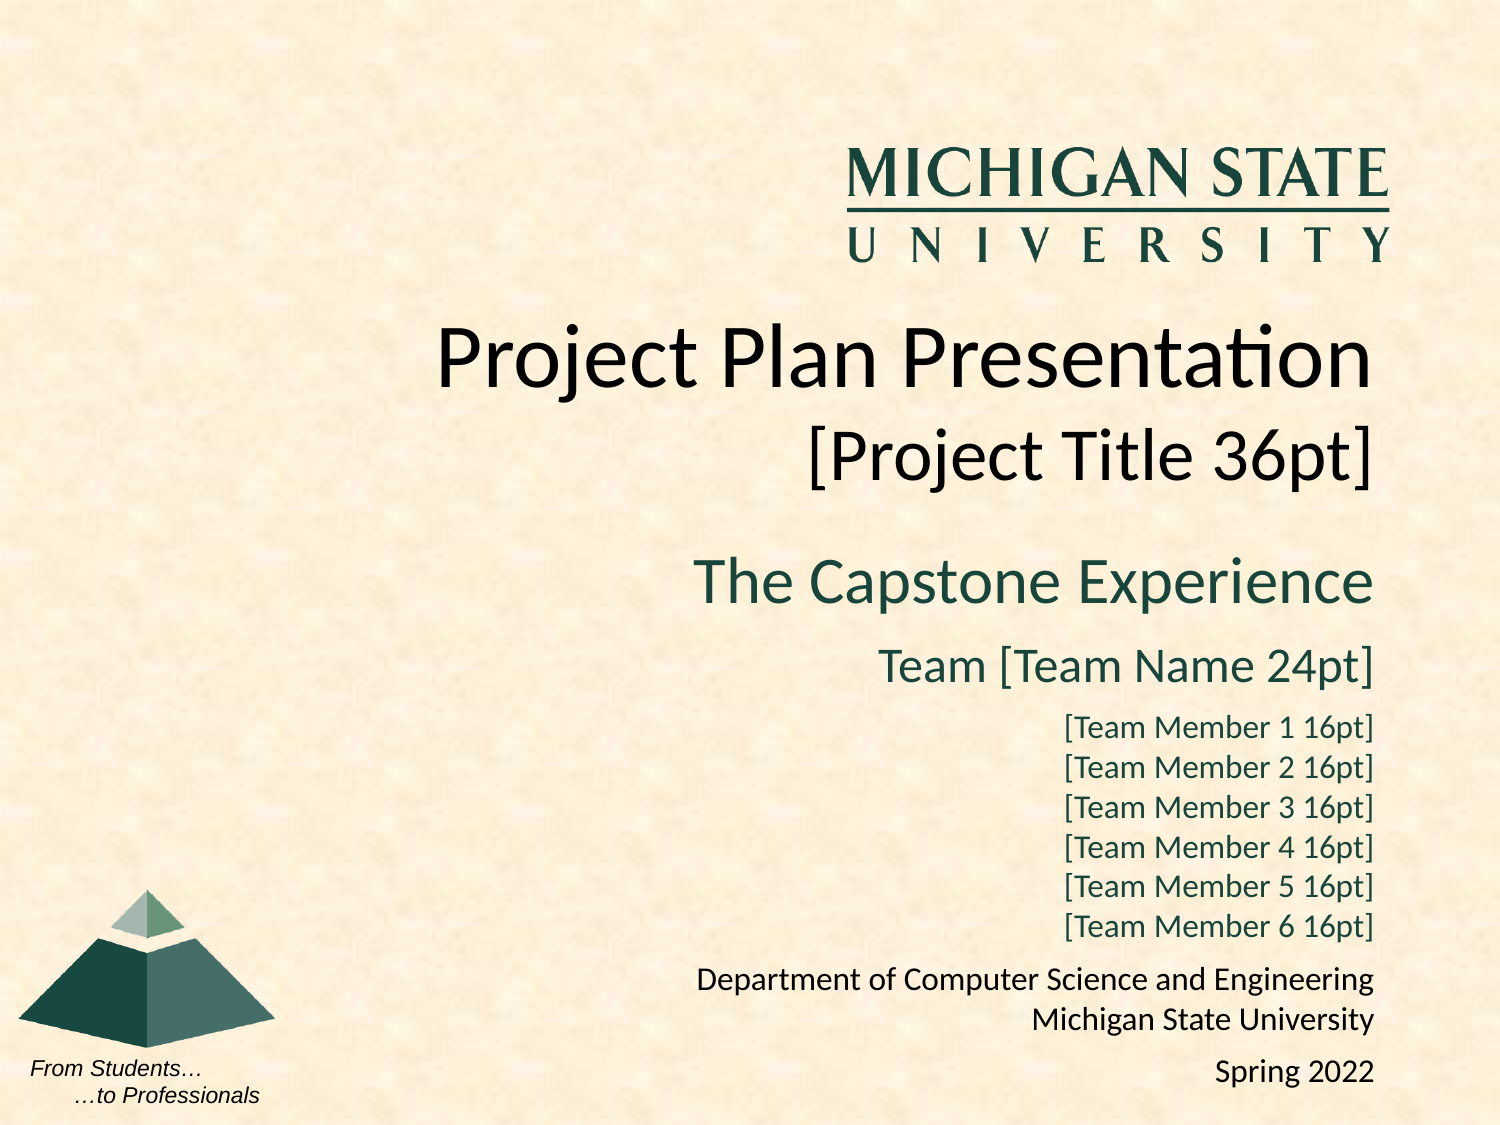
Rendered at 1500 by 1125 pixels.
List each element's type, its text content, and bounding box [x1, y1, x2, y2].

title Project Plan Presentation [Project Title 36pt] [114, 275, 1390, 517]
picture [0, 0, 1500, 1125]
subtitle Team [Team Name 24pt] [Team Member 1 16pt] [Team Member 2 16pt] [Team Member 3 16pt] [Team Member 4 16pt] [Team Member 5 16pt] [Team Member 6 16pt] Department of Computer Science and Engineering Michigan State University Spring 2022 [339, 624, 1390, 1013]
